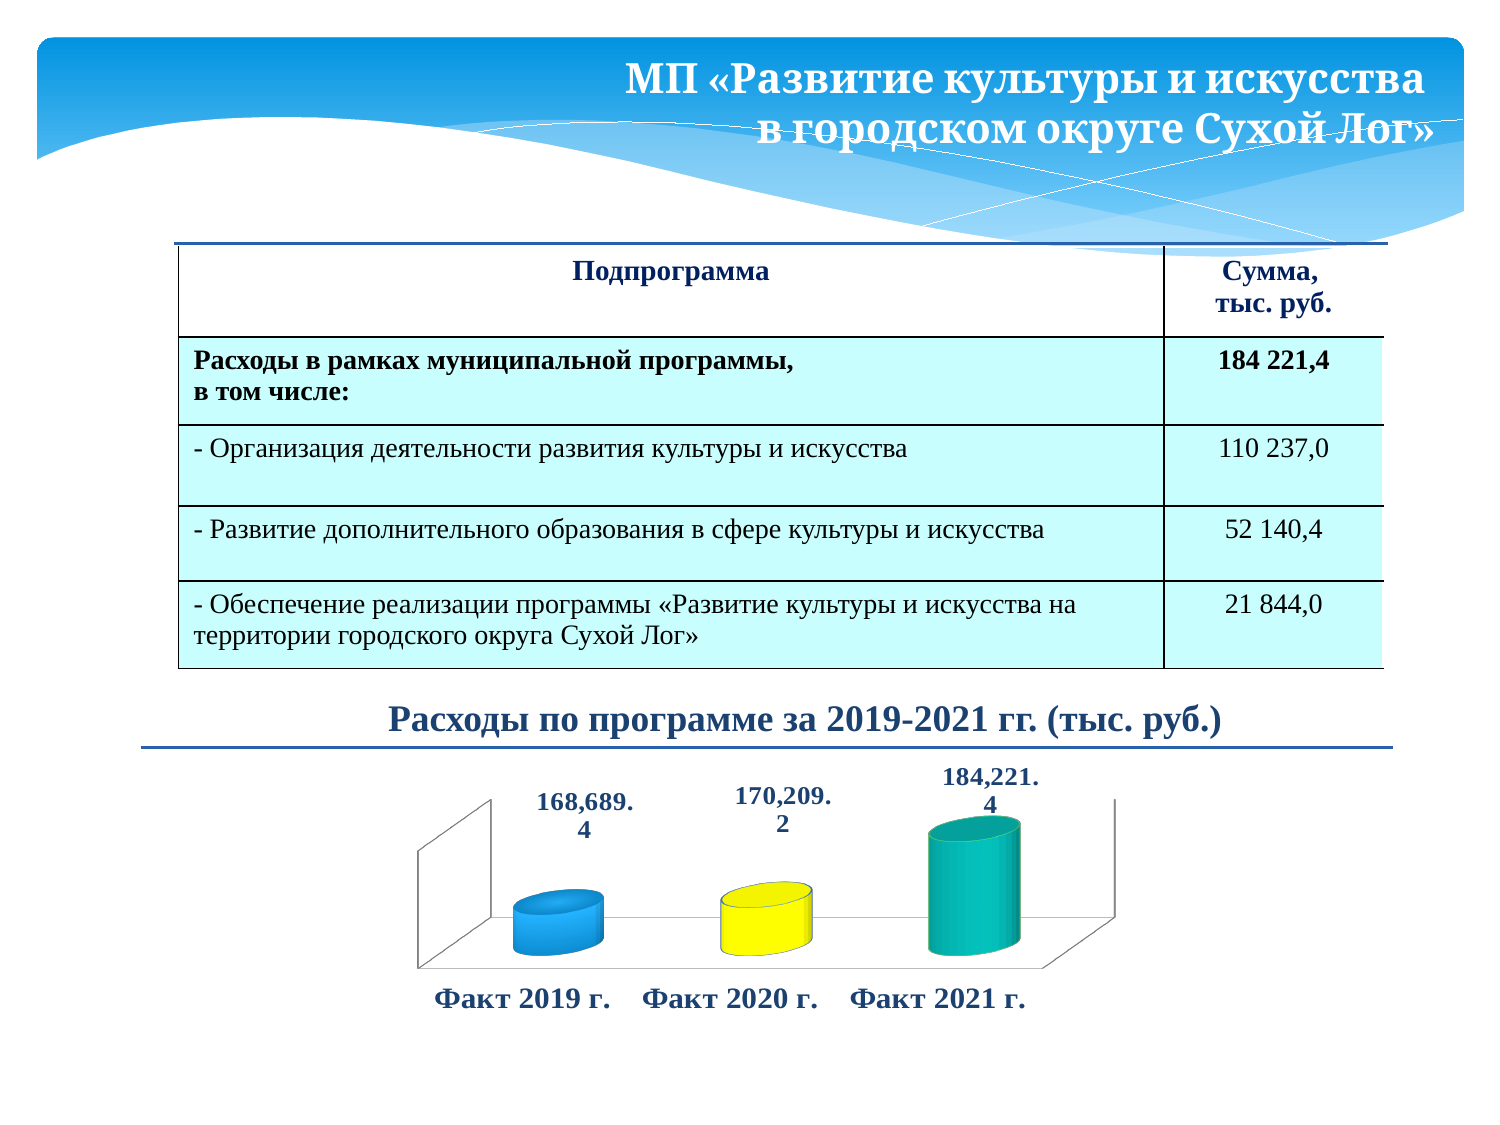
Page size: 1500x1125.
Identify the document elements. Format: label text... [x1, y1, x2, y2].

table_header Сумма, тыс. руб. [1165, 253, 1382, 336]
table_cell 184 221,4 [1165, 338, 1382, 424]
table_cell 52 140,4 [1165, 507, 1382, 580]
chart [181, 763, 1352, 1059]
table_cell 110 237,0 [1165, 426, 1382, 505]
table_cell - Организация деятельности развития культуры и искусства [179, 426, 1163, 505]
table_cell - Обеспечение реализации программы «Развитие культуры и искусства на территории городского округа Сухой Лог» [179, 582, 1163, 668]
table_cell - Развитие дополнительного образования в сфере культуры и искусства [179, 507, 1163, 580]
table_cell 21 844,0 [1165, 582, 1382, 668]
text_box Расходы по программе за 2019-2021 гг. (тыс. руб.) [140, 686, 1393, 746]
table_cell Расходы в рамках муниципальной программы, в том числе: [179, 338, 1163, 424]
text_box МП «Развитие культуры и искусства в городском округе Сухой Лог» [110, 41, 1452, 163]
table_header Подпрограмма [179, 253, 1163, 336]
